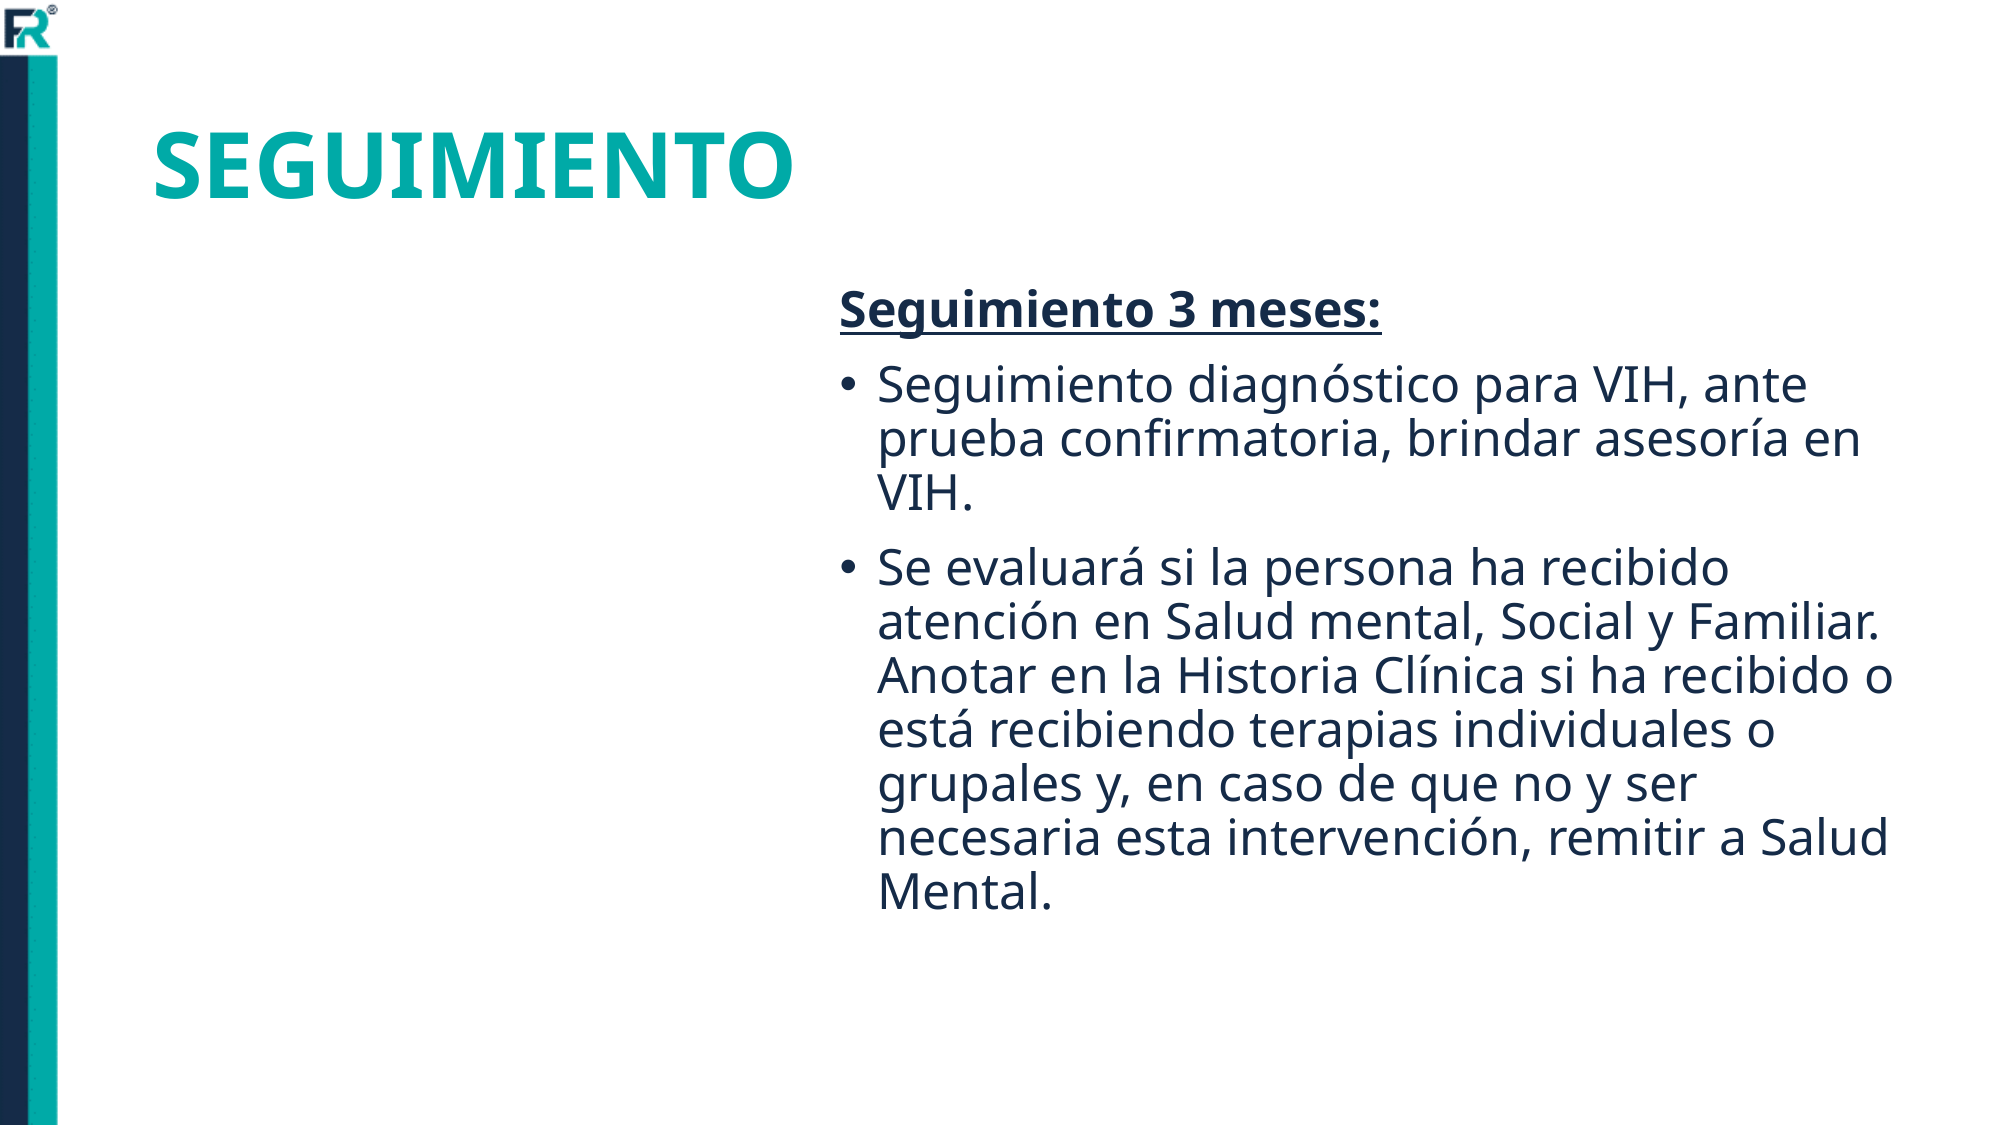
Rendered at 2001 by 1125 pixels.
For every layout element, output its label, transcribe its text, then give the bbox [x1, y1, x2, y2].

title SEGUIMIENTO [137, 59, 1863, 278]
list Seguimiento 3 meses: Seguimiento diagnóstico para VIH, ante prueba confirmatoria, brindar asesoría en VIH. Se evaluará si la persona ha recibido atención en Salud mental, Social y Familiar. Anotar en la Historia Clínica si ha recibido o está recibiendo terapias individuales o grupales y, en caso de que no y ser necesaria esta intervención, remitir a Salud Mental. [824, 277, 1933, 968]
picture [0, 0, 2001, 1125]
